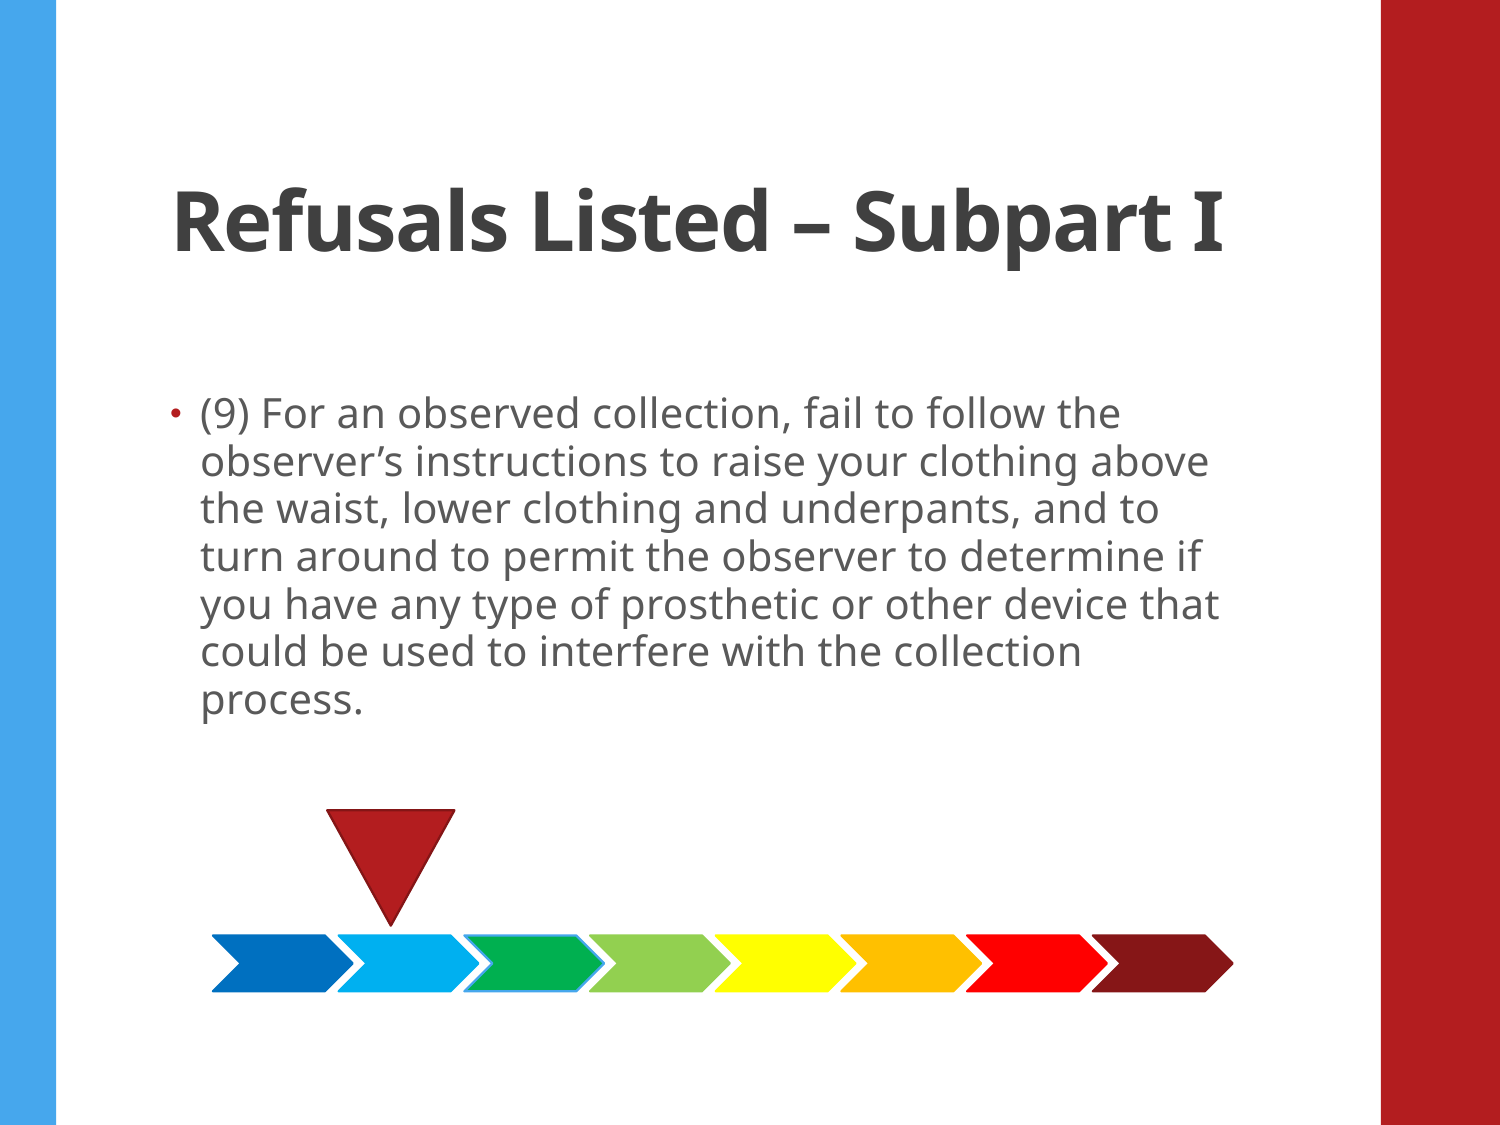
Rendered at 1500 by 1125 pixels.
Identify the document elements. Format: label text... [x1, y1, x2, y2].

text_box [326, 809, 456, 885]
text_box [212, 890, 1233, 1037]
title Refusals Listed – Subpart I [155, 60, 1348, 278]
list (9) For an observed collection, fail to follow the observer’s instructions to raise your clothing above the waist, lower clothing and underpants, and to turn around to permit the observer to determine if you have any type of prosthetic or other device that could be used to interfere with the collection process. [155, 299, 1271, 1014]
